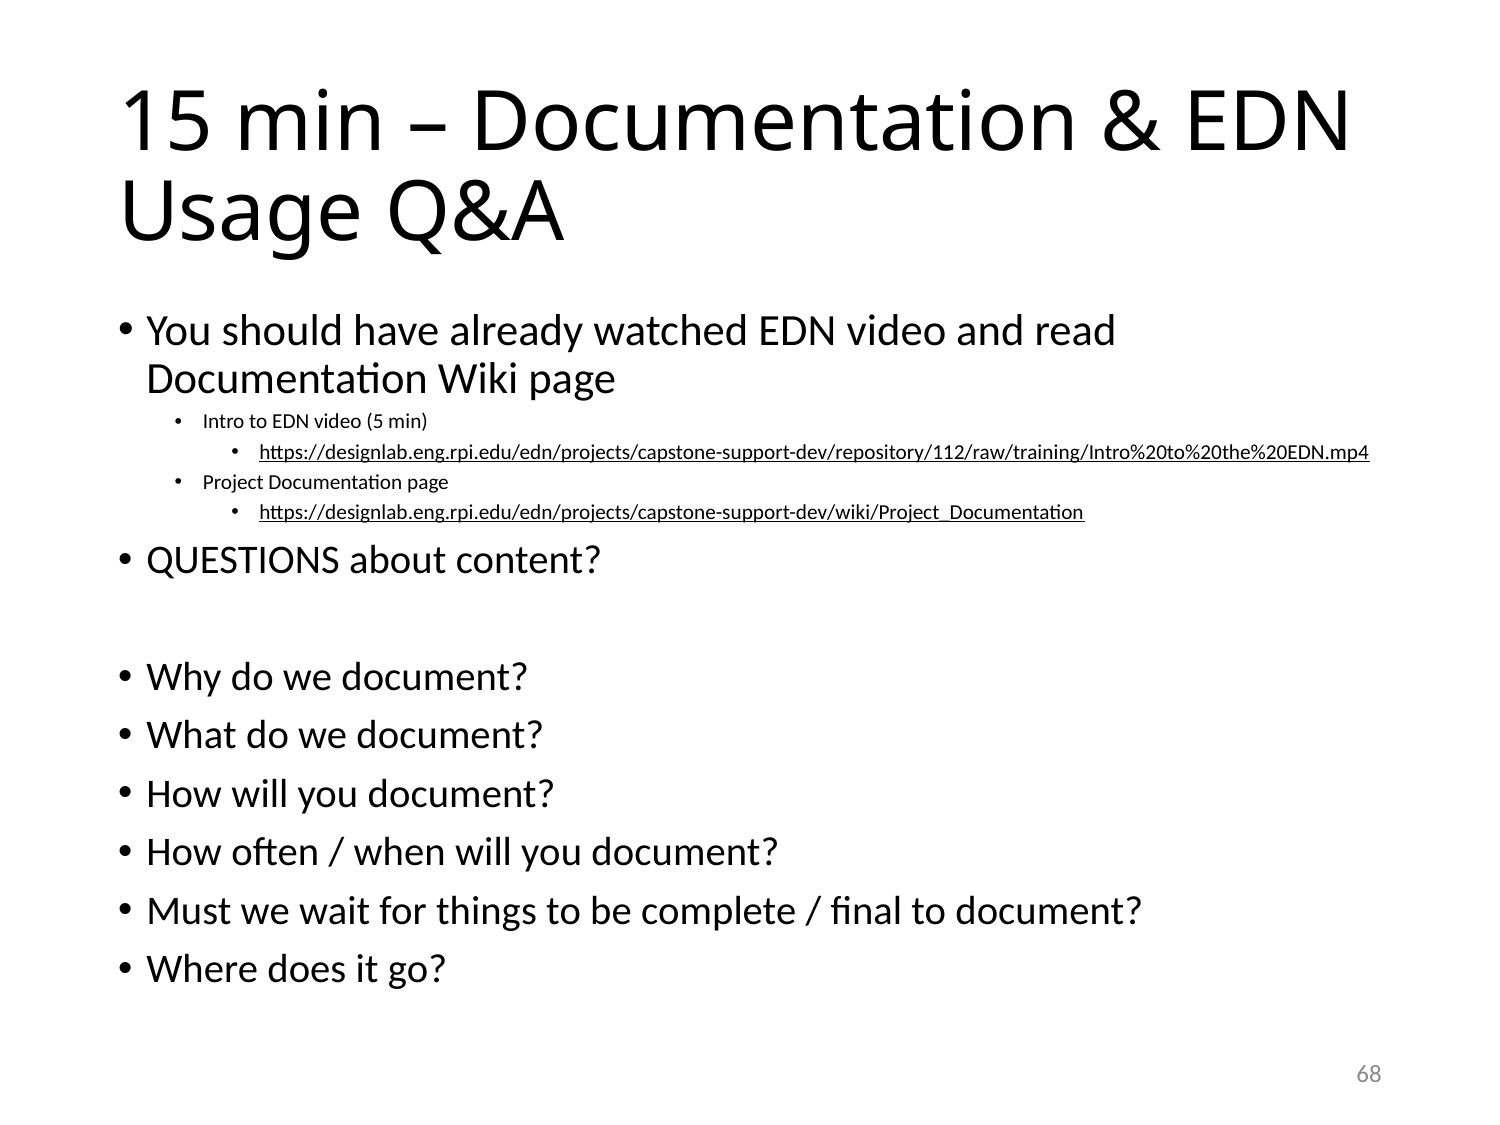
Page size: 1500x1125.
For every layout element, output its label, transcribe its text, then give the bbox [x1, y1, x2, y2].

list You should have already watched EDN video and read Documentation Wiki page Intro to EDN video (5 min) https://designlab.eng.rpi.edu/edn/projects/capstone-support-dev/repository/112/raw/training/Intro%20to%20the%20EDN.mp4 Project Documentation page https://designlab.eng.rpi.edu/edn/projects/capstone-support-dev/wiki/Project_Documentation QUESTIONS about content? Why do we document? What do we document? How will you document? How often / when will you document? Must we wait for things to be complete / final to document? Where does it go? [103, 299, 1397, 1014]
title 15 min – Documentation & EDN Usage Q&A [103, 59, 1397, 278]
slide_number 68 [1059, 1042, 1397, 1103]
